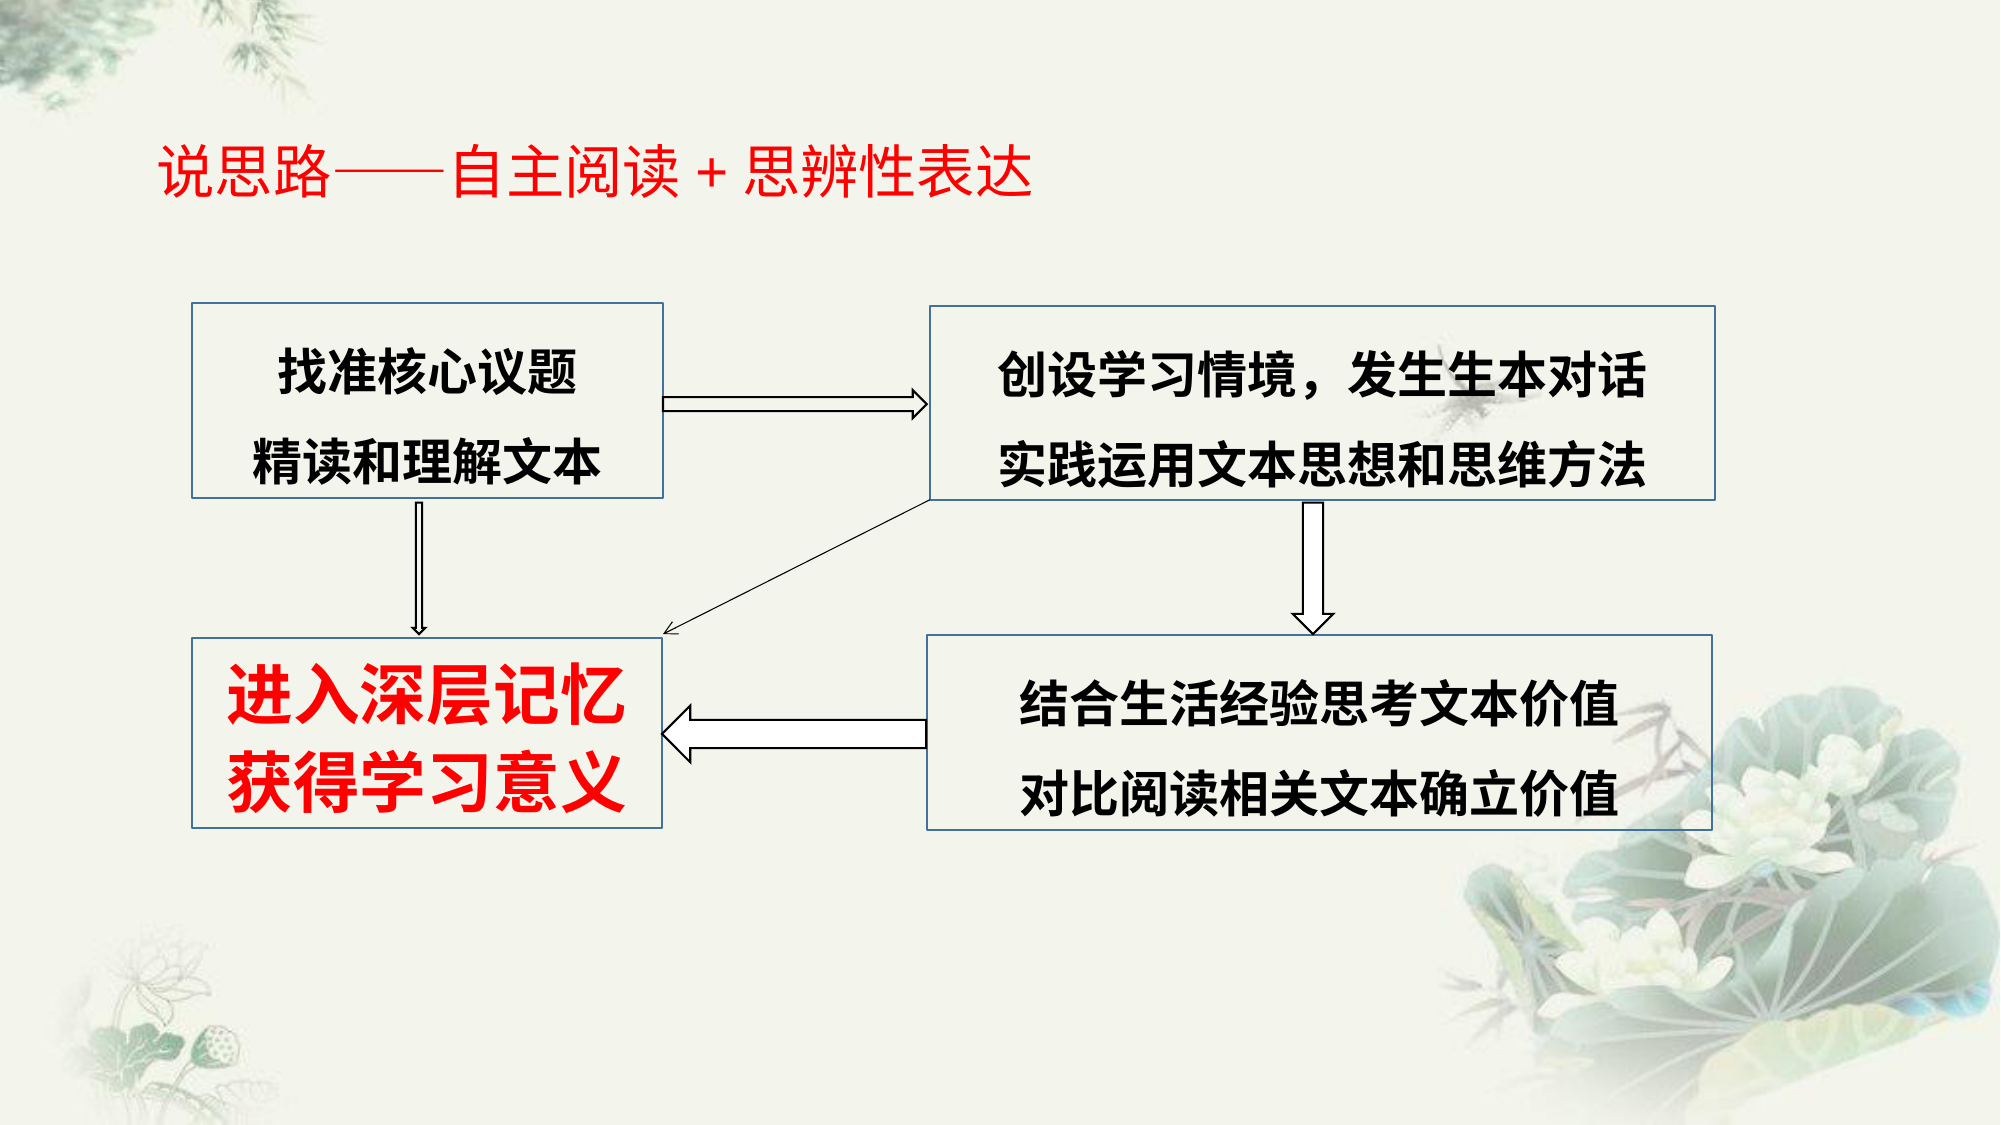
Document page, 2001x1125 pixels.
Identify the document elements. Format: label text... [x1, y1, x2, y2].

text_box 说思路——自主阅读+思辨性表达 [141, 92, 1970, 213]
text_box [662, 499, 930, 635]
text_box 创设学习情境，发生生本对话 实践运用文本思想和思维方法 [929, 305, 1716, 501]
text_box 找准核心议题 精读和理解文本 [191, 303, 663, 498]
text_box [661, 387, 929, 421]
text_box 结合生活经验思考文本价值 对比阅读相关文本确立价值 [927, 635, 1713, 830]
text_box 进入深层记忆 获得学习意义 [191, 637, 662, 829]
text_box [660, 703, 928, 765]
text_box [410, 501, 428, 636]
text_box [1290, 501, 1336, 636]
picture [0, 0, 2001, 1125]
